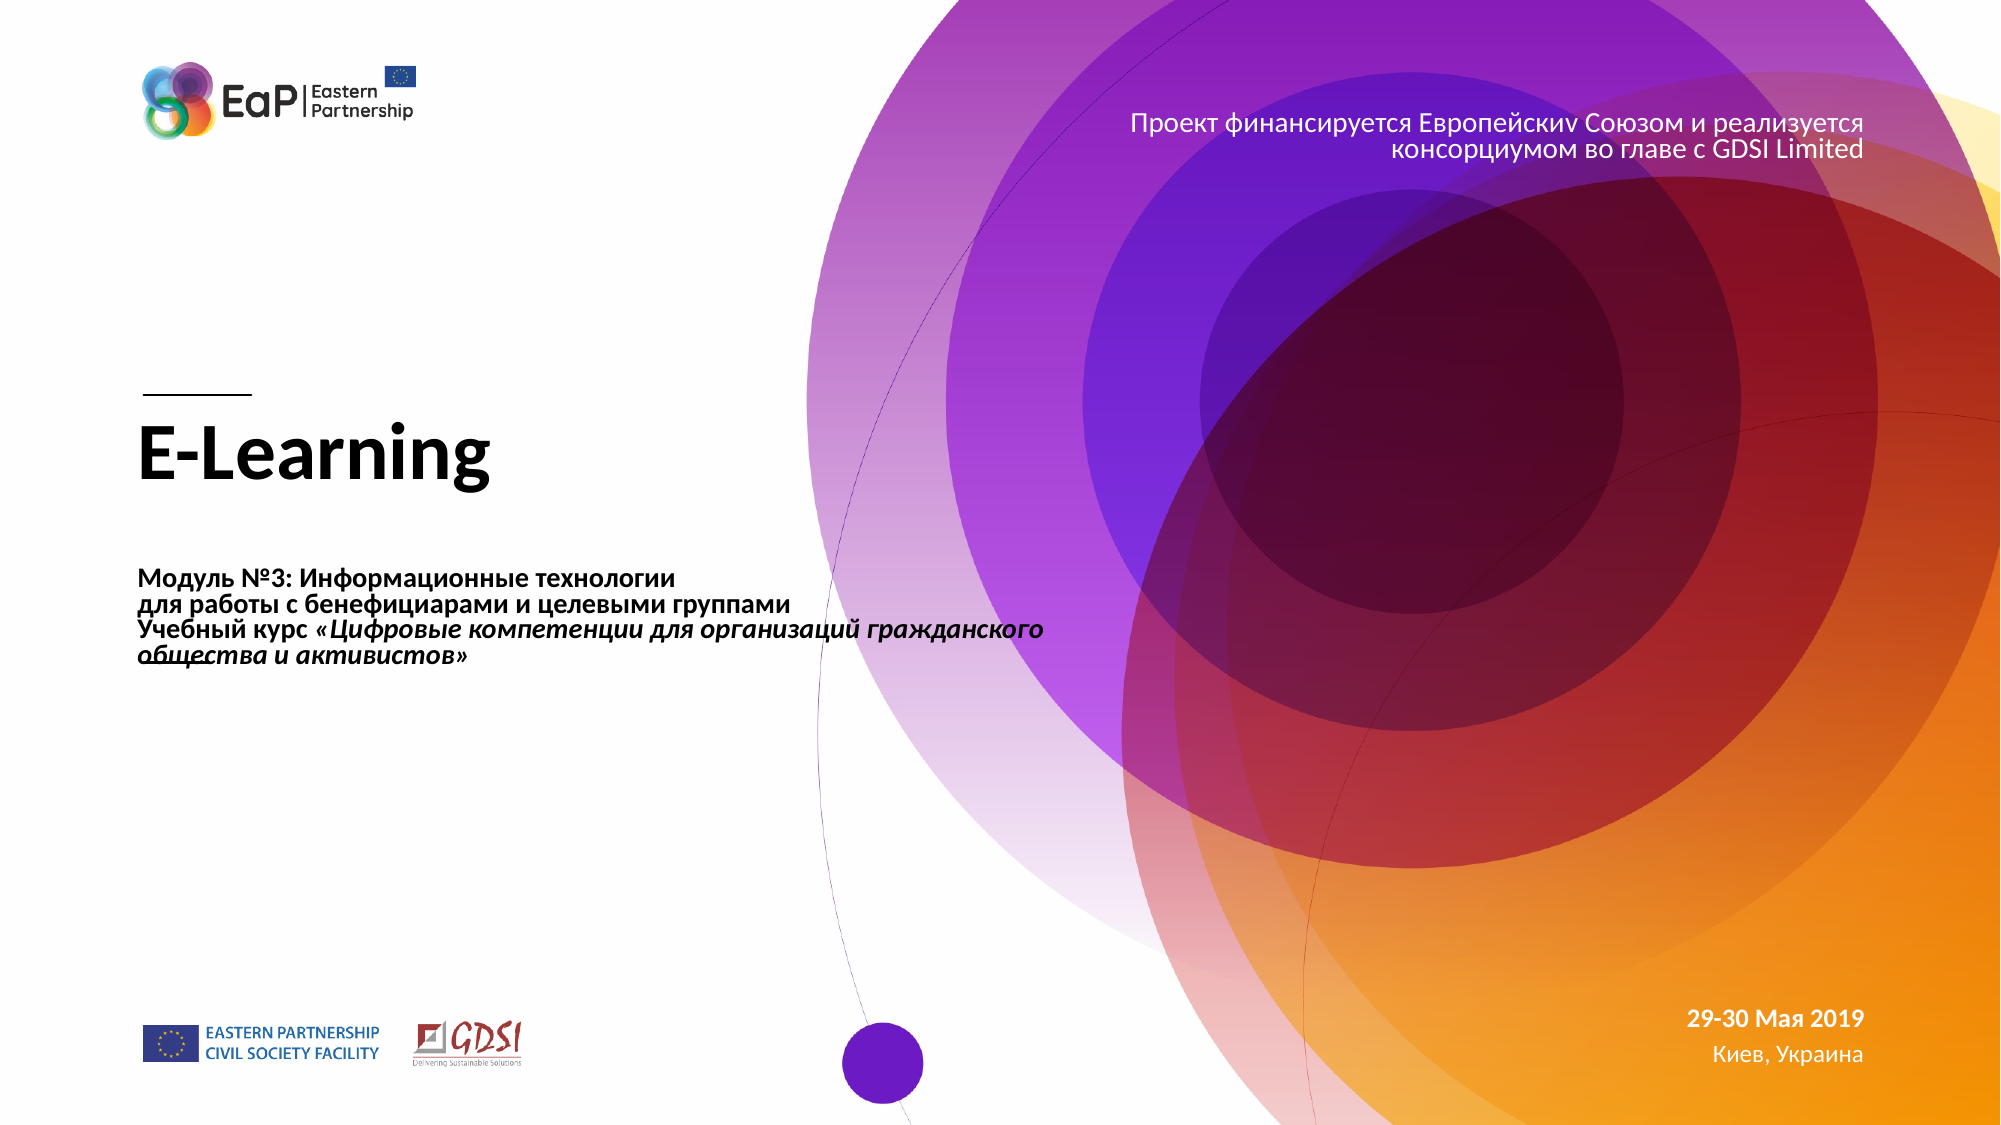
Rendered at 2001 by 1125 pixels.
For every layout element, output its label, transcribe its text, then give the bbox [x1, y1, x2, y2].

list Проект финансируется Европейскиv Союзом и реализуется консорциумом во главе с GDSI Limited [999, 66, 1880, 210]
title E-Learning Модуль №3: Информационные технологии для работы с бенефициарами и целевыми группами Учебный курс «Цифровые компетенции для организаций гражданского общества и активистов» [122, 413, 1172, 760]
list Киев, Украина [1147, 1036, 1880, 1075]
list 29-30 Мая 2019 [1147, 1000, 1880, 1036]
picture [0, 0, 2001, 1125]
